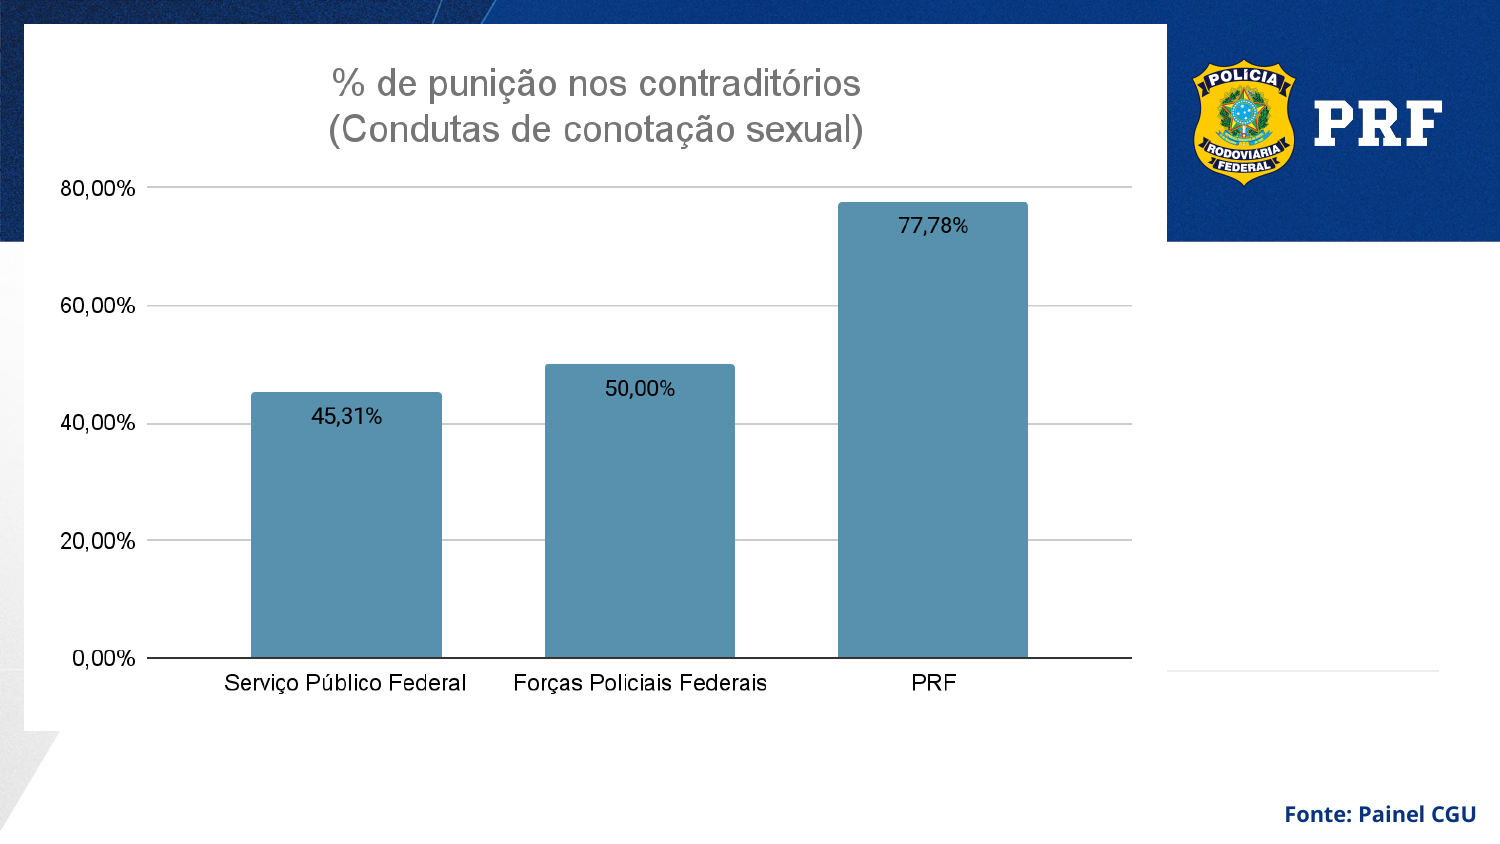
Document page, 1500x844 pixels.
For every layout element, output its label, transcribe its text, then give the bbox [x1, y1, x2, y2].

text_box Fonte: Painel CGU [1269, 786, 1500, 844]
picture [0, 0, 1500, 844]
